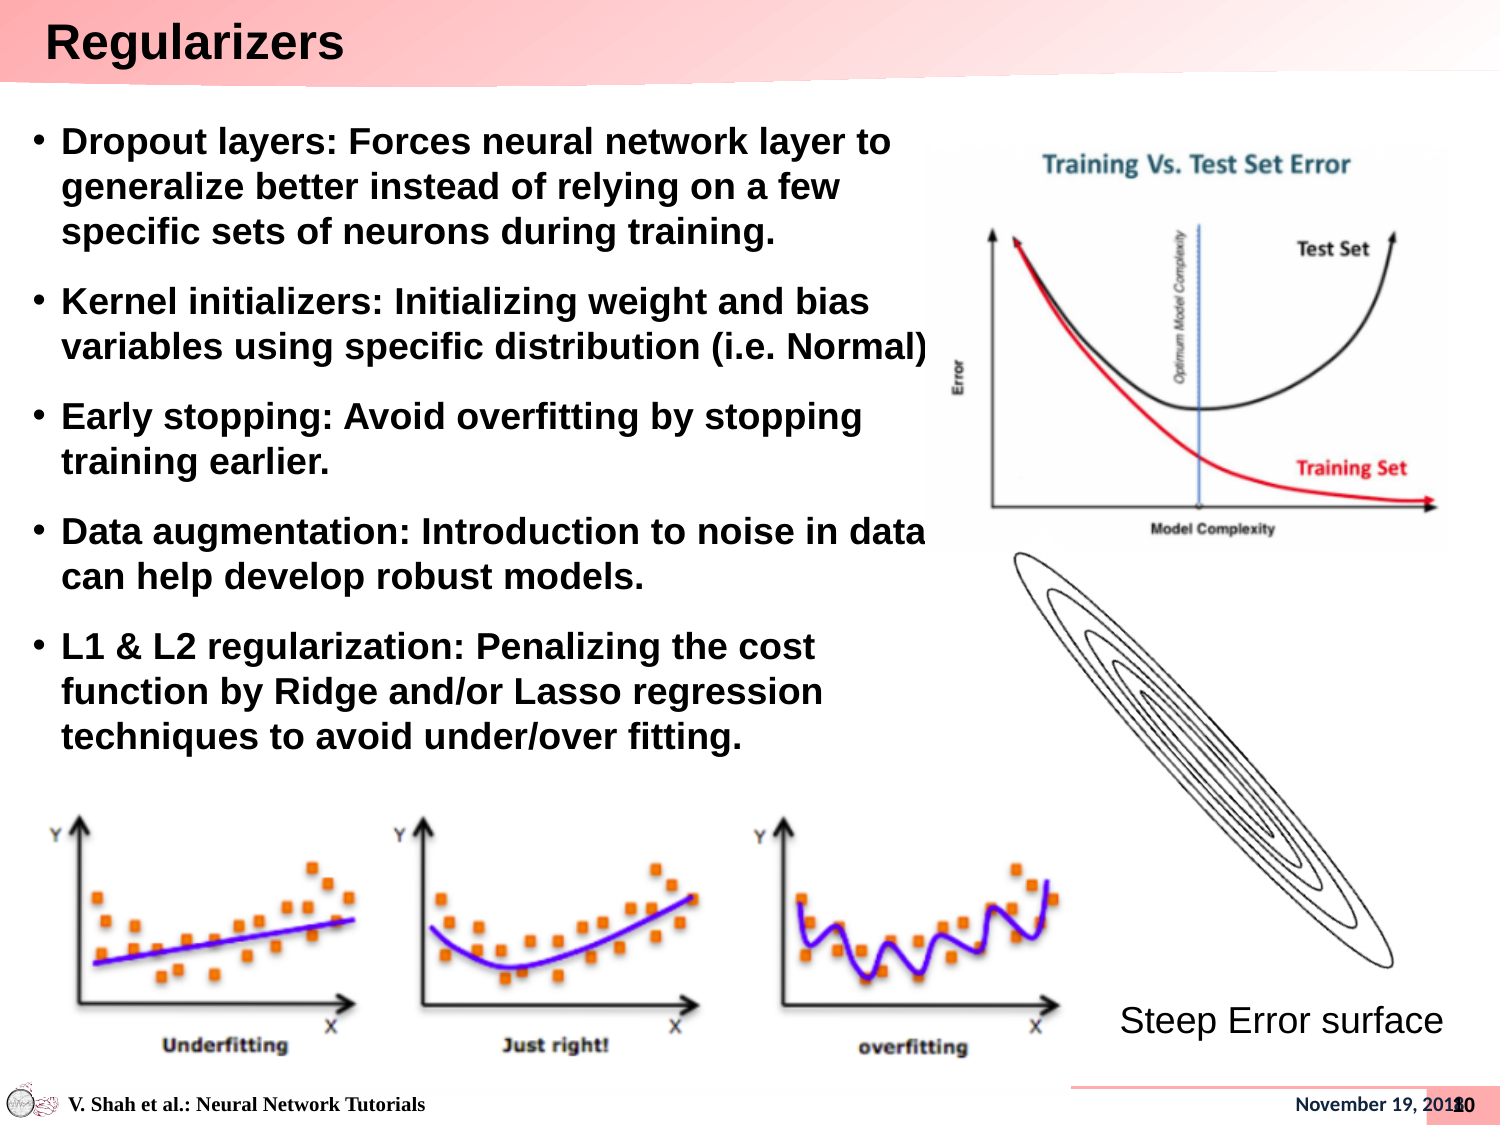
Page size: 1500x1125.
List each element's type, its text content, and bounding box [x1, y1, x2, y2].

title Regularizers [0, 0, 1500, 80]
picture [6, 141, 1489, 1118]
text_box Steep Error surface [1104, 988, 1479, 1049]
